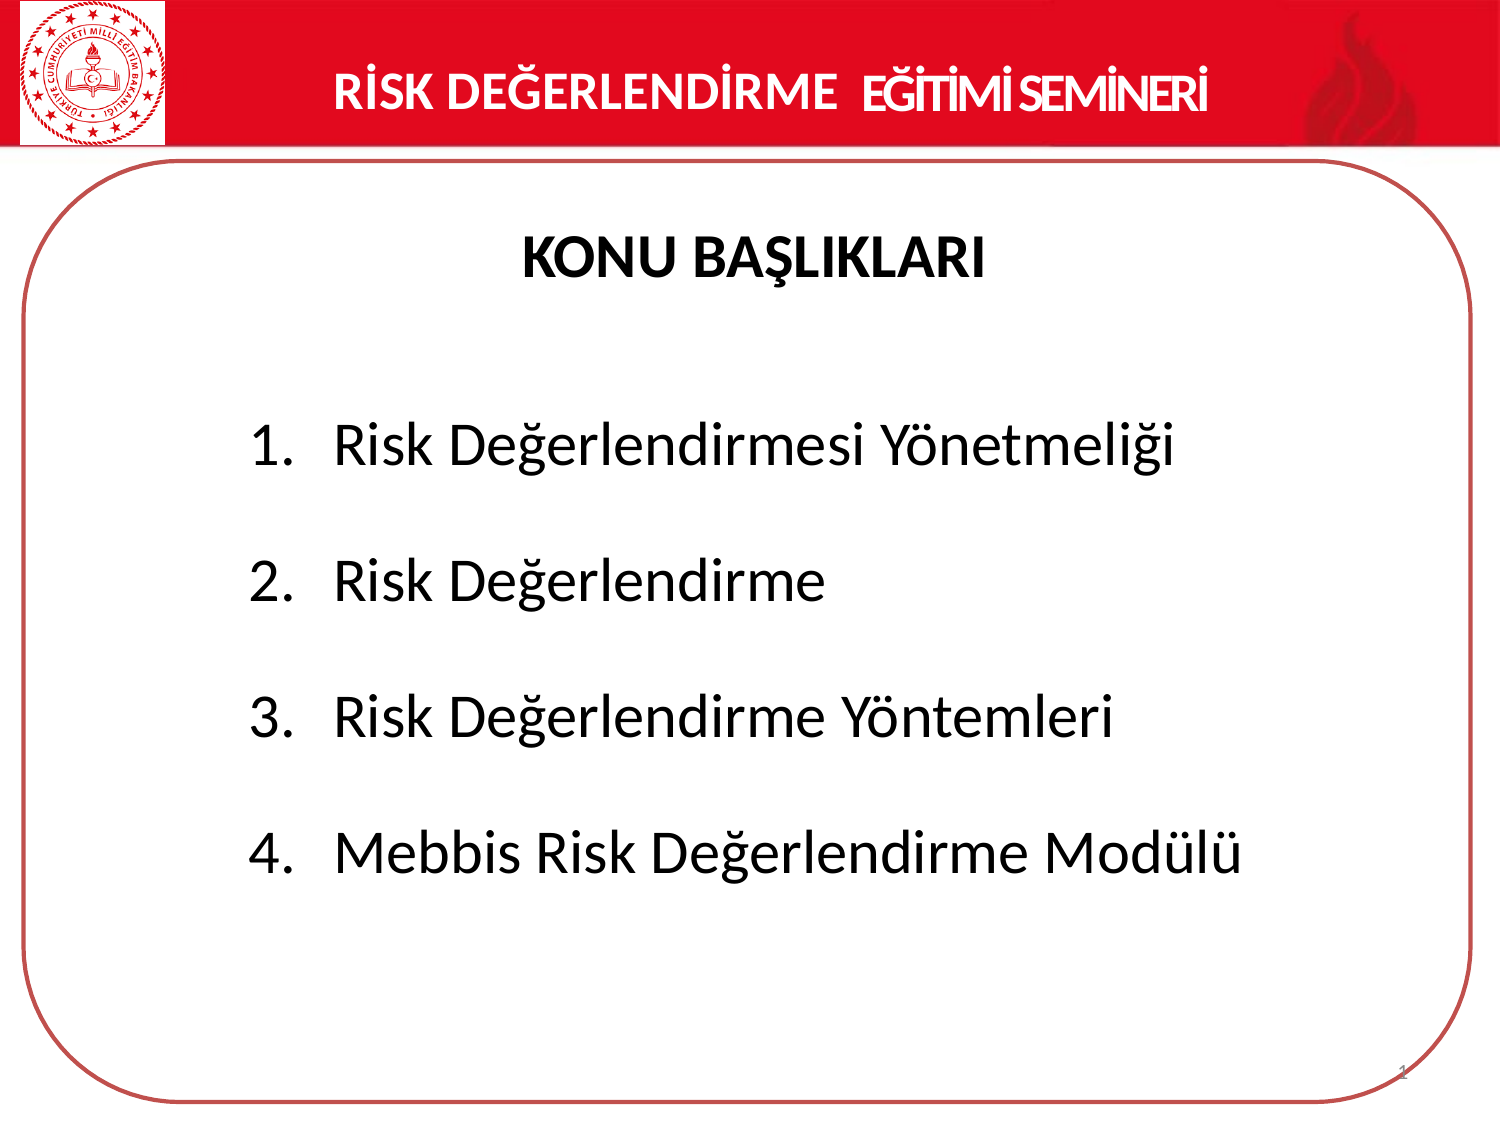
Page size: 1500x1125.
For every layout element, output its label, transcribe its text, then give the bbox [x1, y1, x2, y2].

text_box KONU BAŞLIKLARI [50, 155, 1471, 292]
picture [20, 0, 165, 145]
text_box [23, 230, 1471, 1103]
text_box 1 [1395, 1060, 1416, 1090]
text_box RİSK DEĞERLENDİRME EĞİTİMİ SEMİNERİ [240, 14, 1302, 131]
text_box [0, 0, 1500, 1125]
text_box Risk Değerlendirmesi Yönetmeliği Risk Değerlendirme Risk Değerlendirme Yöntemleri Mebbis Risk Değerlendirme Modülü [242, 342, 1337, 920]
